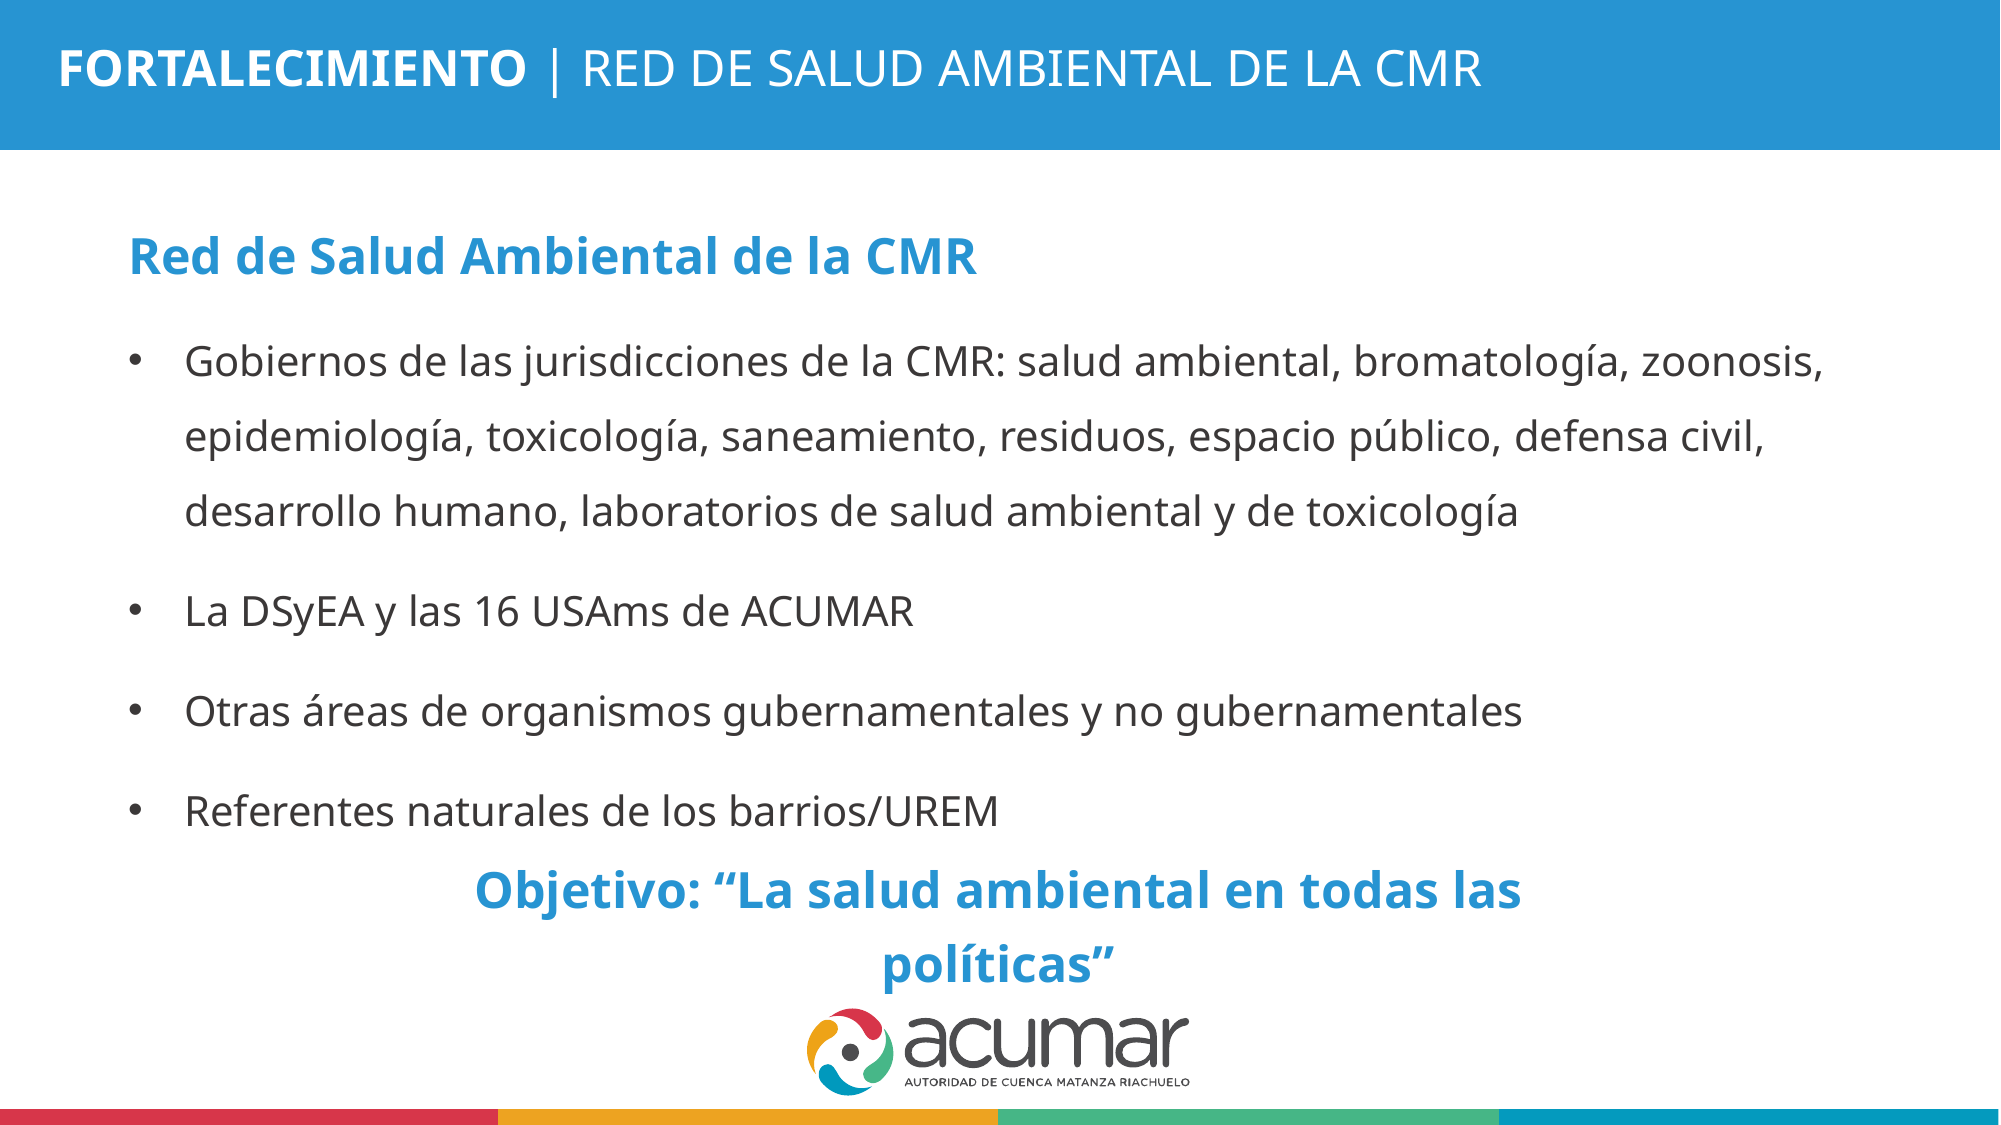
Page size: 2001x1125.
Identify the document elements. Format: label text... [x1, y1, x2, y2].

picture [806, 1008, 1191, 1096]
text_box Red de Salud Ambiental de la CMR Gobiernos de las jurisdicciones de la CMR: salud ambiental, bromatología, zoonosis, epidemiología, toxicología, saneamiento, residuos, espacio público, defensa civil, desarrollo humano, laboratorios de salud ambiental y de toxicología La DSyEA y las 16 USAms de ACUMAR Otras áreas de organismos gubernamentales y no gubernamentales Referentes naturales de los barrios/UREM [113, 208, 1884, 842]
picture [0, 1109, 1498, 1125]
title Objetivo: “La salud ambiental en todas las políticas” [346, 835, 1651, 1002]
text_box FORTALECIMIENTO | RED DE SALUD AMBIENTAL DE LA CMR [42, 20, 1767, 119]
text_box [0, 0, 2000, 151]
